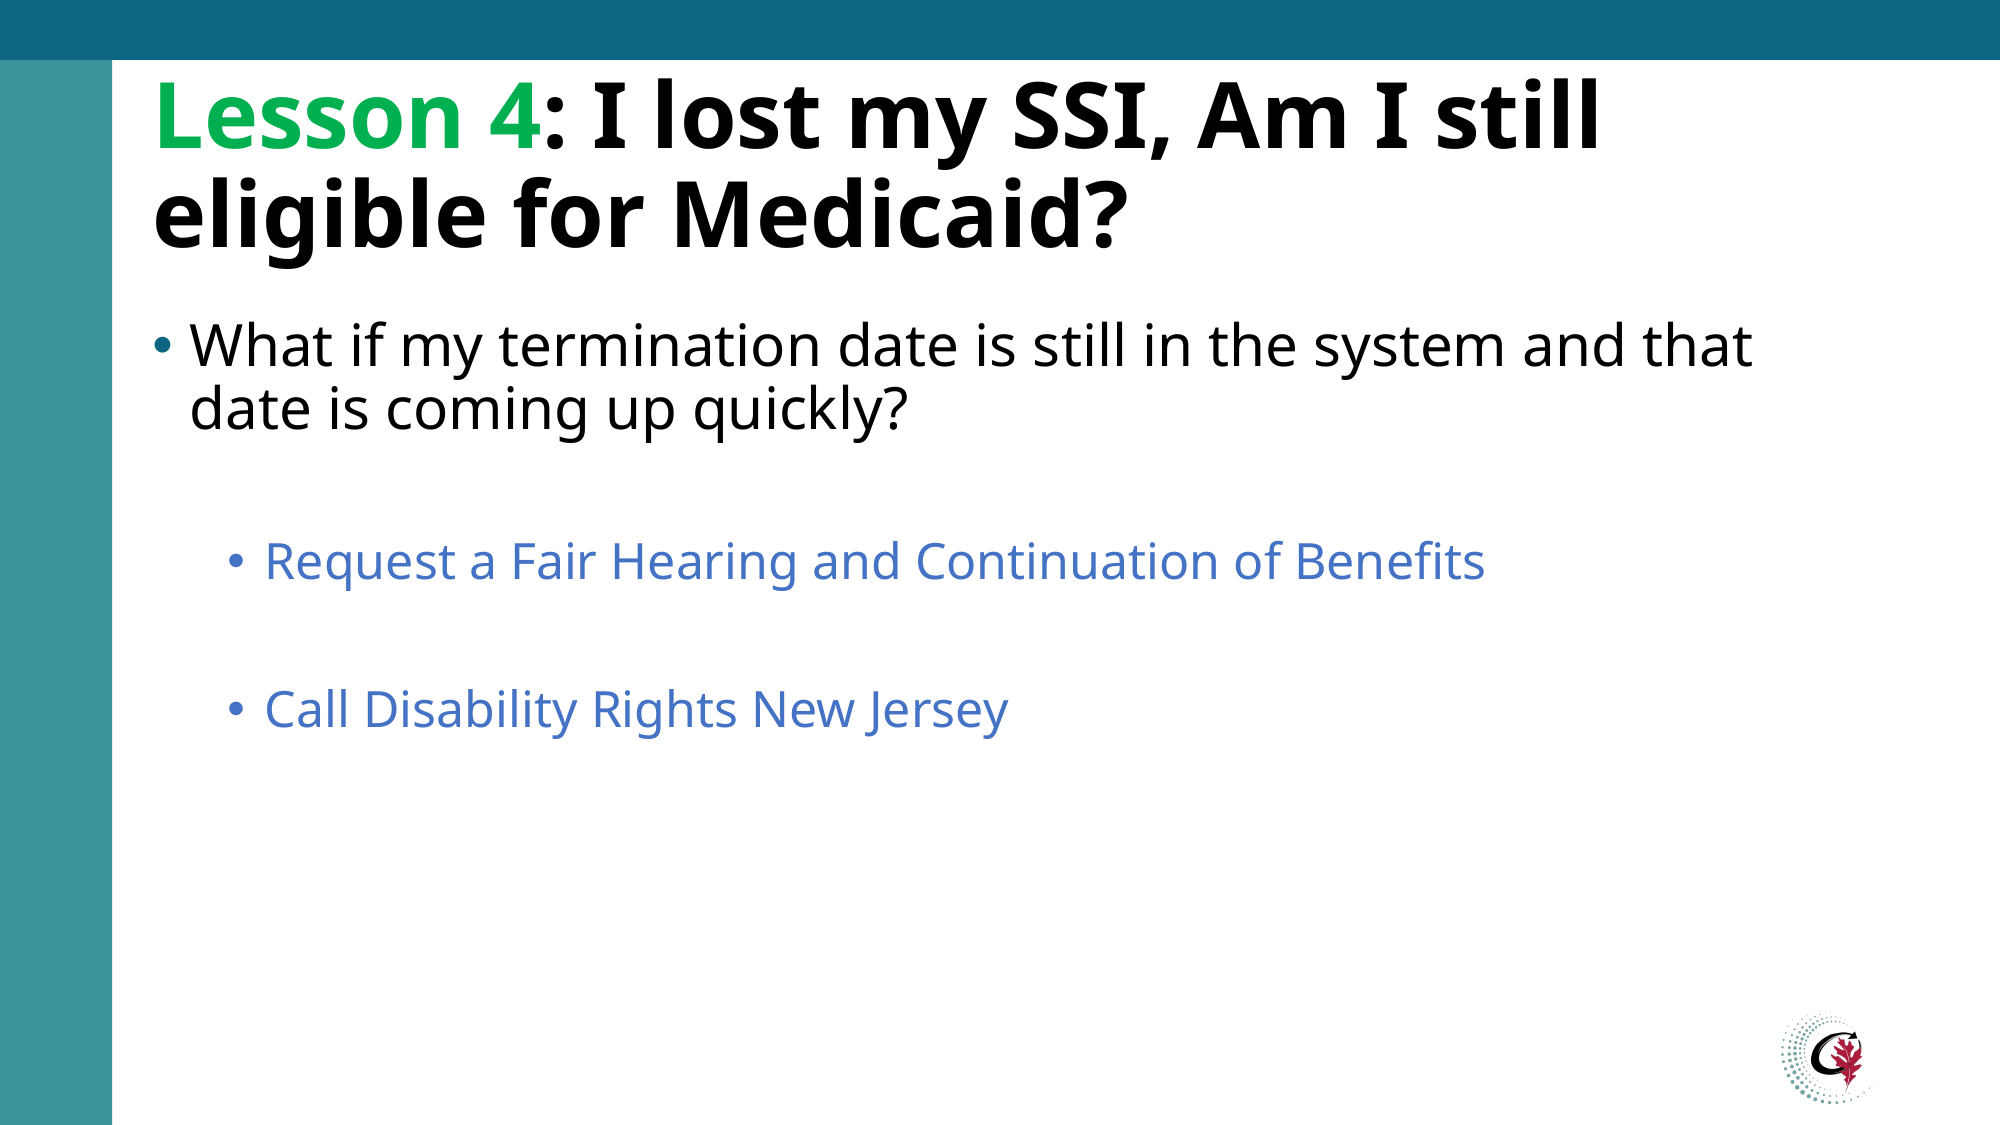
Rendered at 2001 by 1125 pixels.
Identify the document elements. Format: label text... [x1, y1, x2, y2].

list What if my termination date is still in the system and that date is coming up quickly? Request a Fair Hearing and Continuation of Benefits Call Disability Rights New Jersey [137, 308, 1863, 1002]
title Lesson 4: I lost my SSI, Am I still eligible for Medicaid? [137, 59, 1863, 278]
picture [1776, 1001, 1888, 1114]
